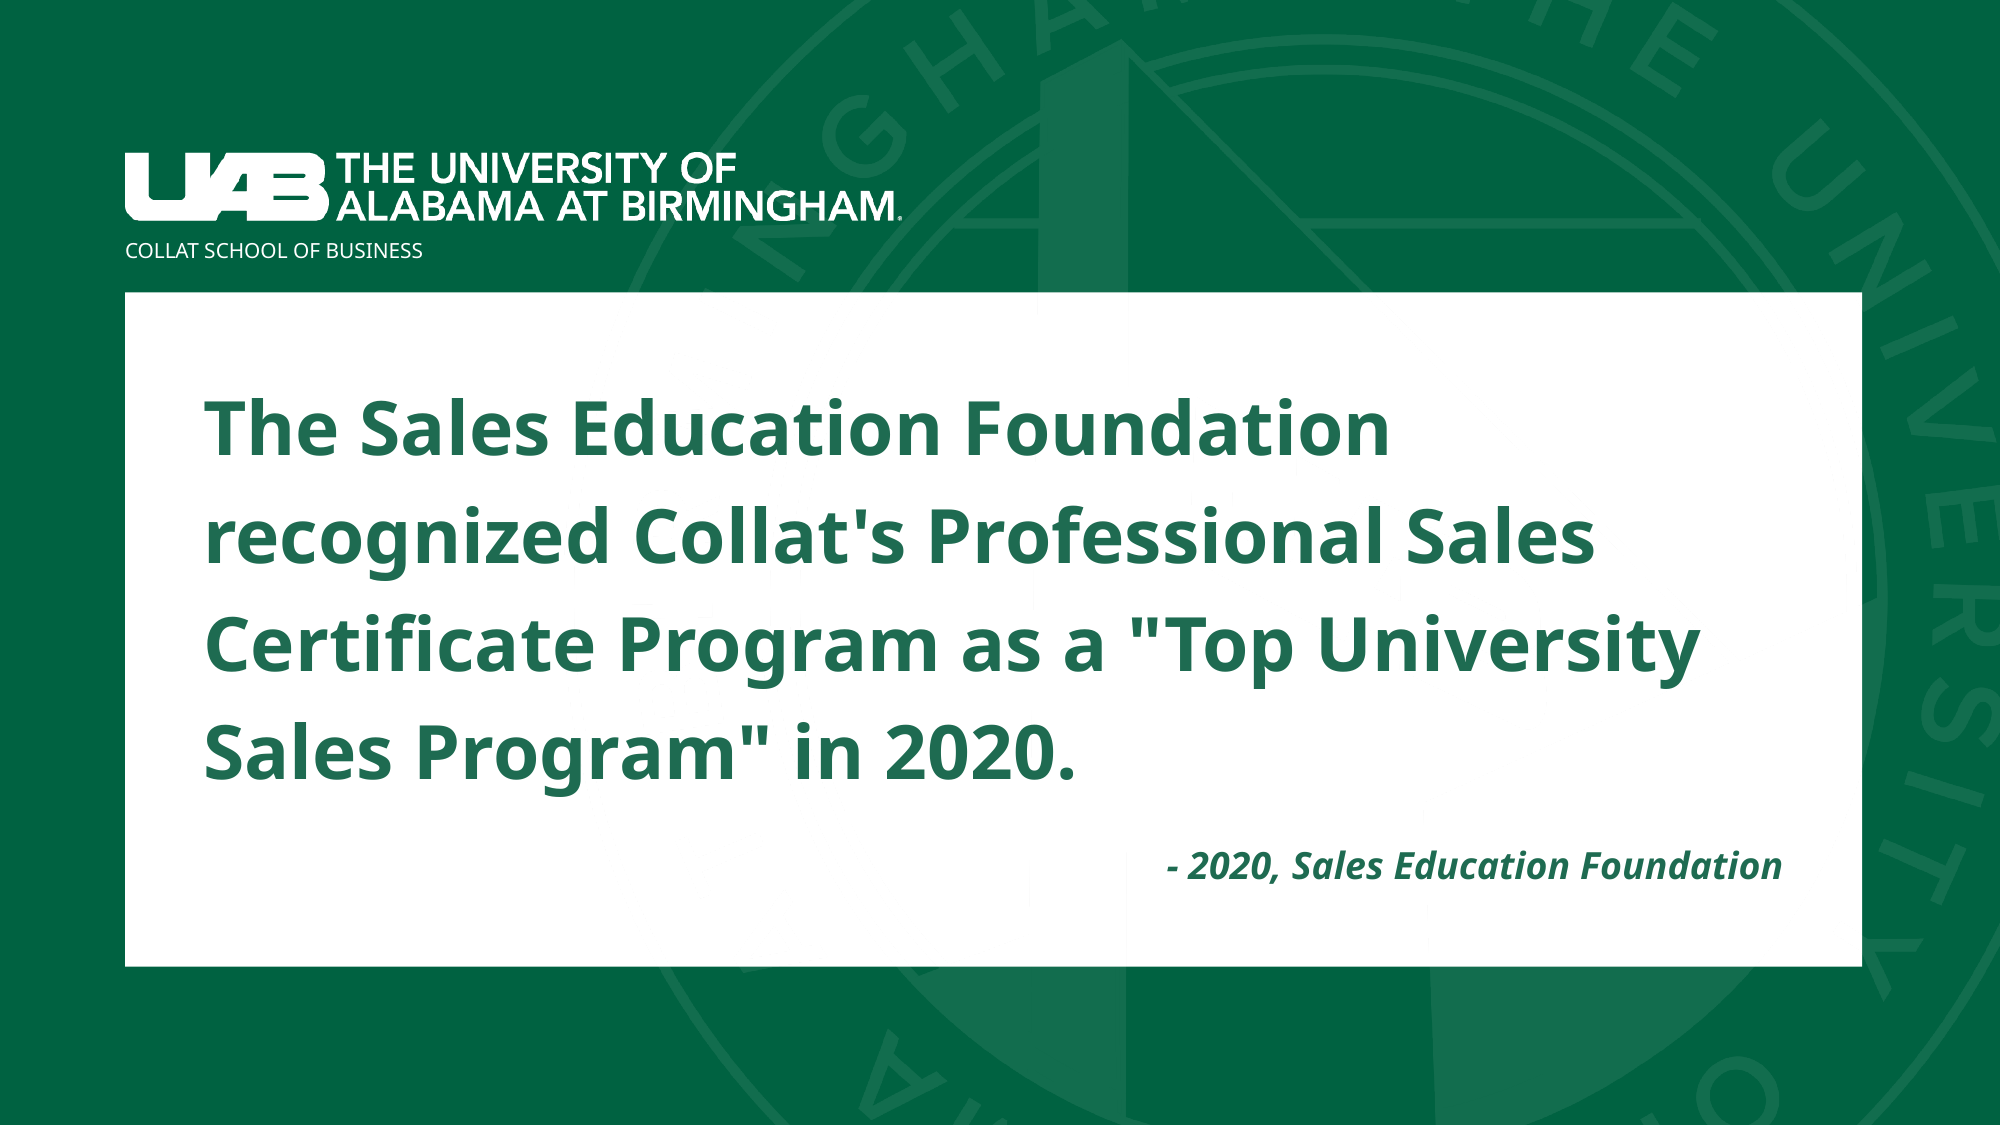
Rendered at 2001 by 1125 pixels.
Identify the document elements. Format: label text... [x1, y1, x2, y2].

subtitle The Sales Education Foundation recognized Collat's Professional Sales Certificate Program as a "Top University Sales Program" in 2020. - 2020, Sales Education Foundation [203, 360, 1785, 899]
footer COLLAT SCHOOL OF BUSINESS [125, 221, 1860, 282]
picture [125, 0, 2000, 1125]
